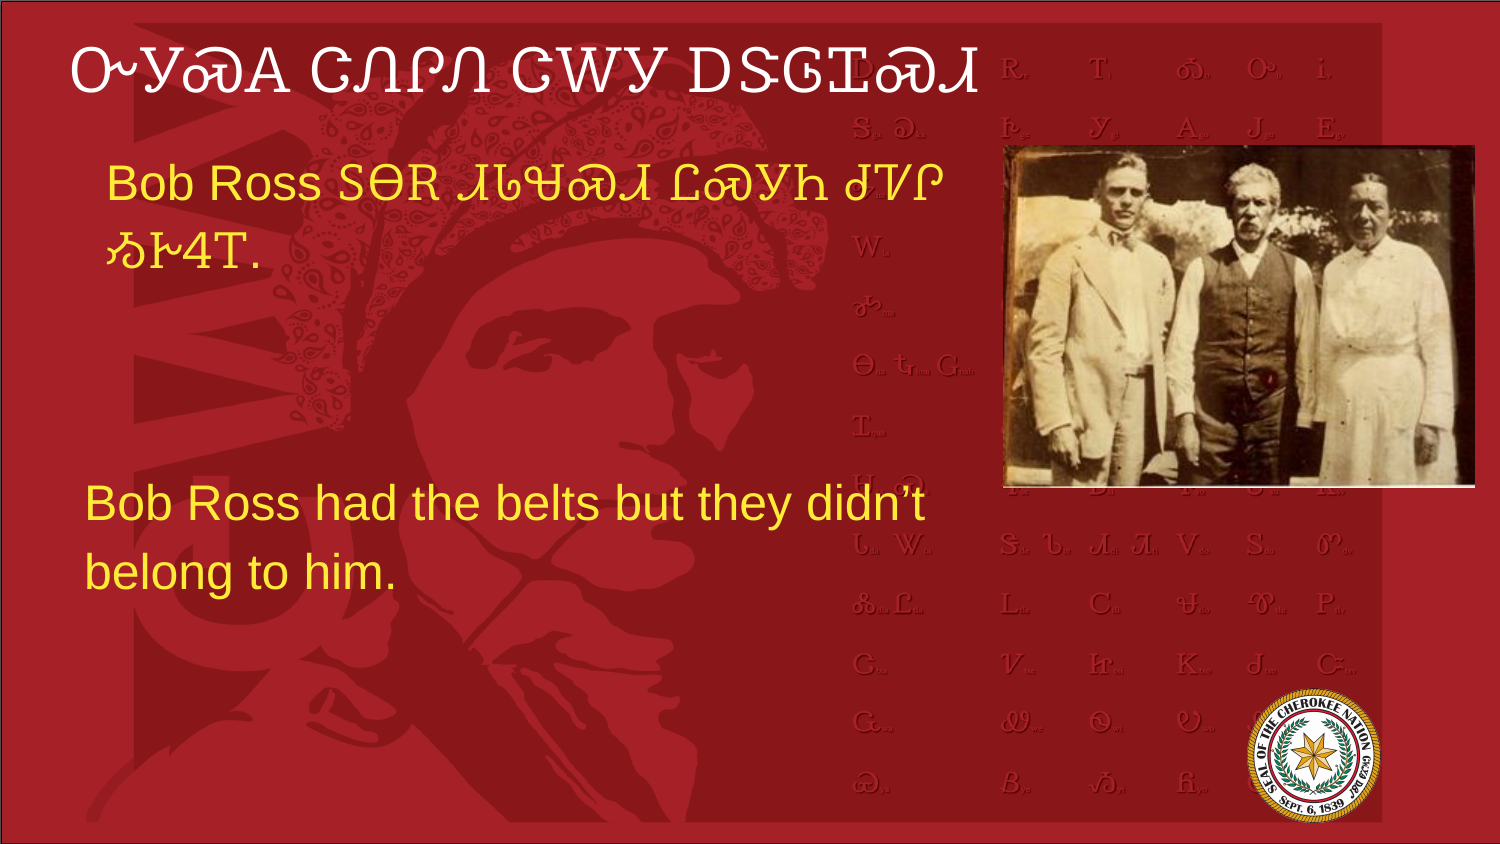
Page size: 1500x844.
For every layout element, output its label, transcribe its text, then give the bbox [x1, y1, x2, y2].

title ᏅᎩᏍᎪ ᏣᏁᎵᏁ ᏣᎳᎩ ᎠᏕᎶᏆᏍᏗ [53, 7, 1426, 121]
list Bob Ross ᏚᎾᎡ ᏗᏓᏠᏍᏗ ᏝᏍᎩᏂ ᏧᏤᎵ ᏱᎨᏎᎢ. [90, 125, 994, 422]
list Bob Ross had the belts but they didn’t belong to him. [69, 446, 1048, 743]
picture [0, 0, 1500, 844]
